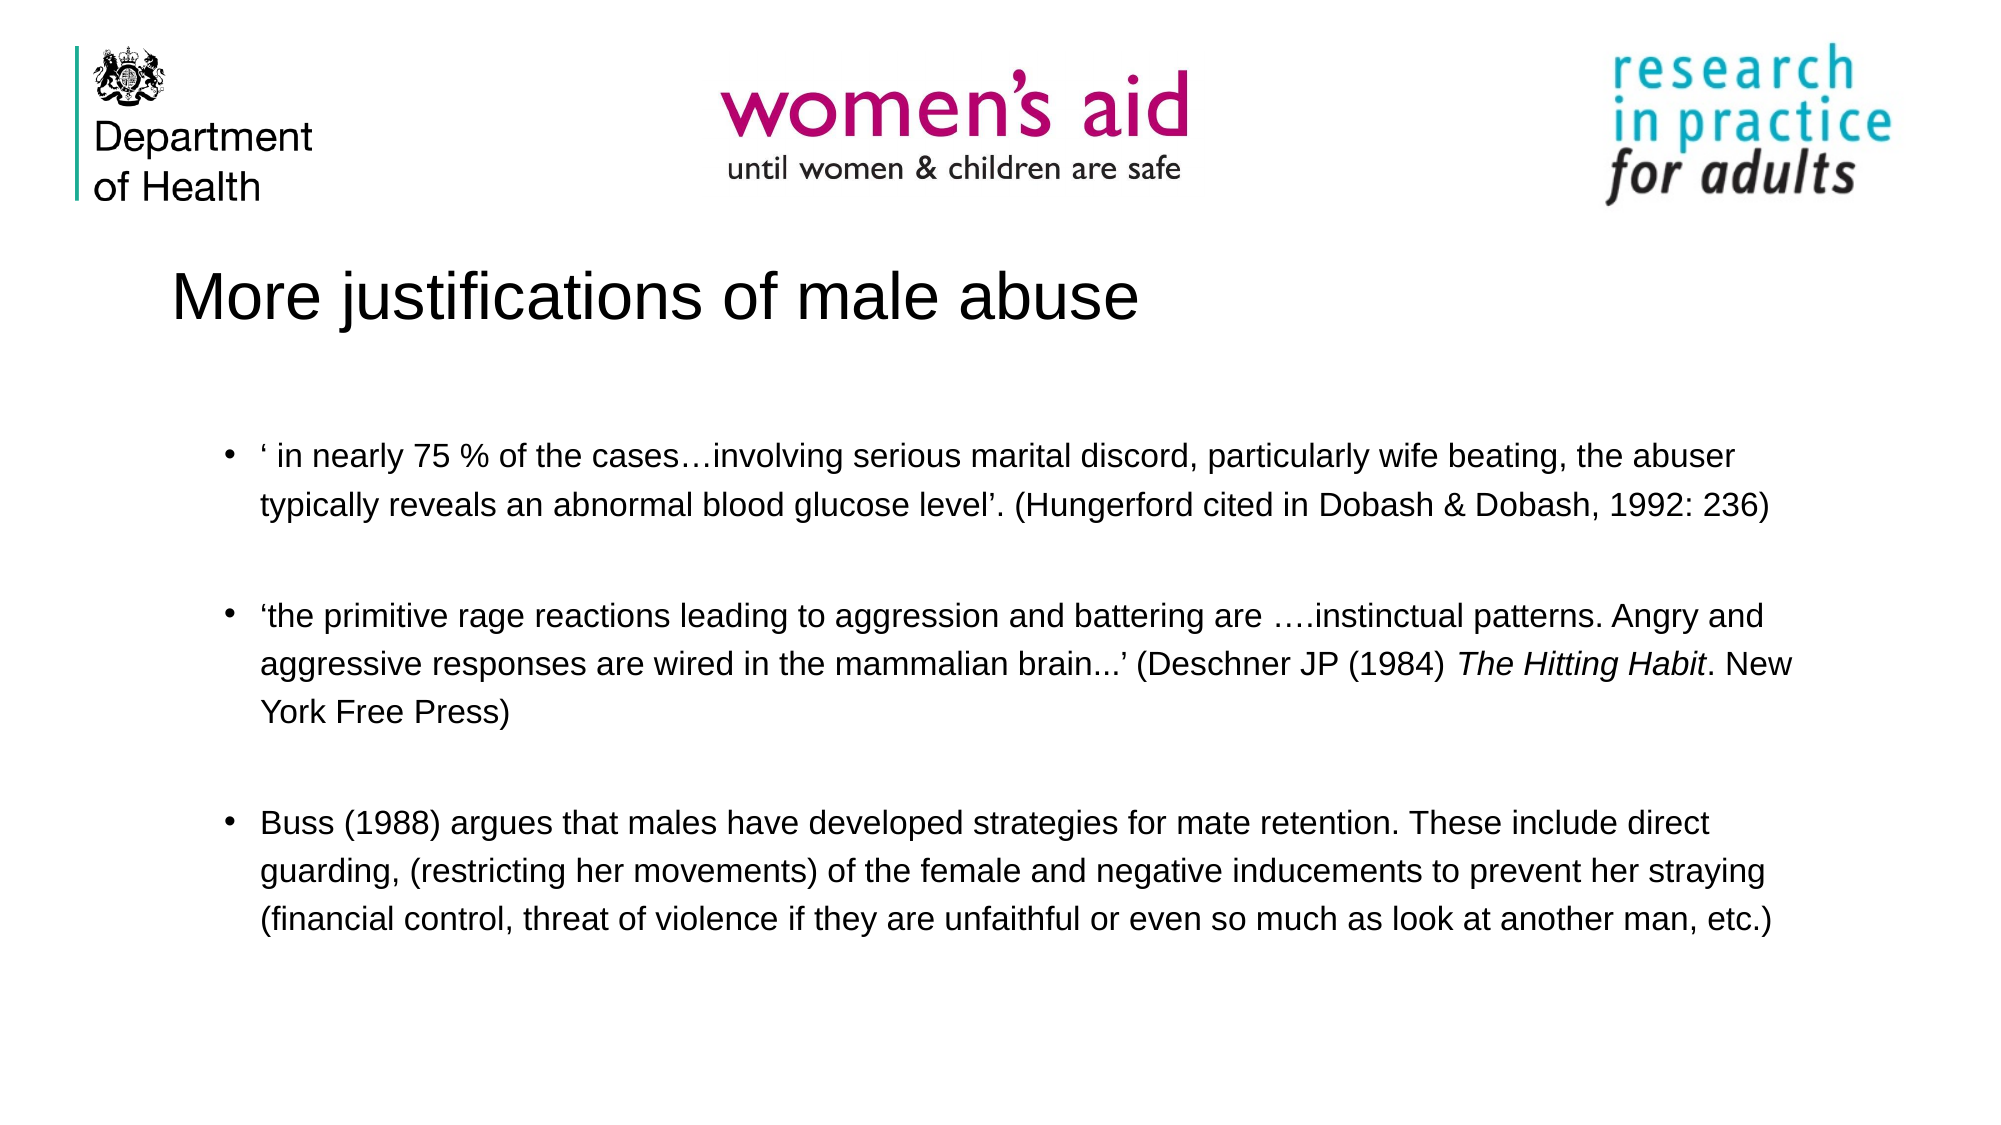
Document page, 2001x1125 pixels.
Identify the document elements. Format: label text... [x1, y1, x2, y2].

picture [702, 51, 1205, 197]
picture [1584, 32, 1950, 216]
title More justifications of male abuse [137, 210, 1863, 386]
picture [75, 46, 312, 201]
list ‘ in nearly 75 % of the cases…involving serious marital discord, particularly wife beating, the abuser typically reveals an abnormal blood glucose level’. (Hungerford cited in Dobash & Dobash, 1992: 236) ‘the primitive rage reactions leading to aggression and battering are ….instinctual patterns. Angry and aggressive responses are wired in the mammalian brain...’ (Deschner JP (1984) The Hitting Habit. New York Free Press) Buss (1988) argues that males have developed strategies for mate retention. These include direct guarding, (restricting her movements) of the female and negative inducements to prevent her straying (financial control, threat of violence if they are unfaithful or even so much as look at another man, etc.) [137, 418, 1863, 1014]
